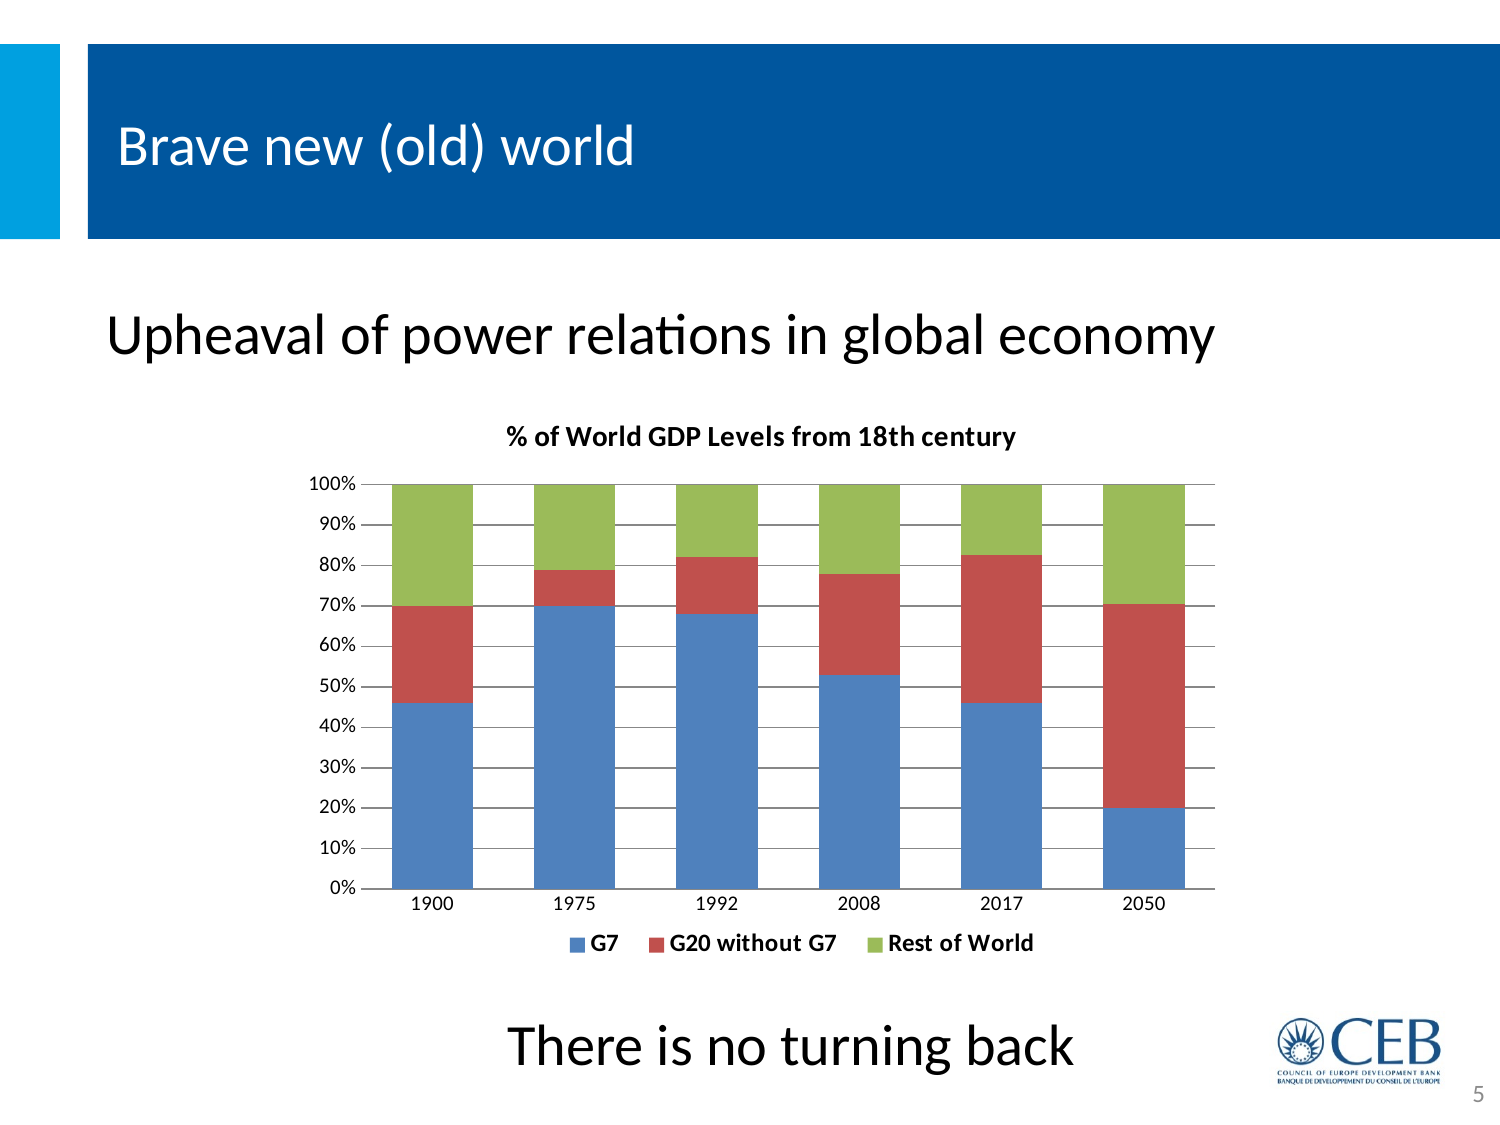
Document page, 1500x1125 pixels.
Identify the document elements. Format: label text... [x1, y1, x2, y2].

list Upheaval of power relations in global economy [100, 290, 1425, 374]
picture [1269, 1011, 1448, 1062]
title Brave new (old) world [88, 45, 1439, 240]
chart [288, 395, 1235, 976]
text_box There is no turning back [476, 997, 1106, 1086]
slide_number 5 [1149, 1062, 1500, 1123]
